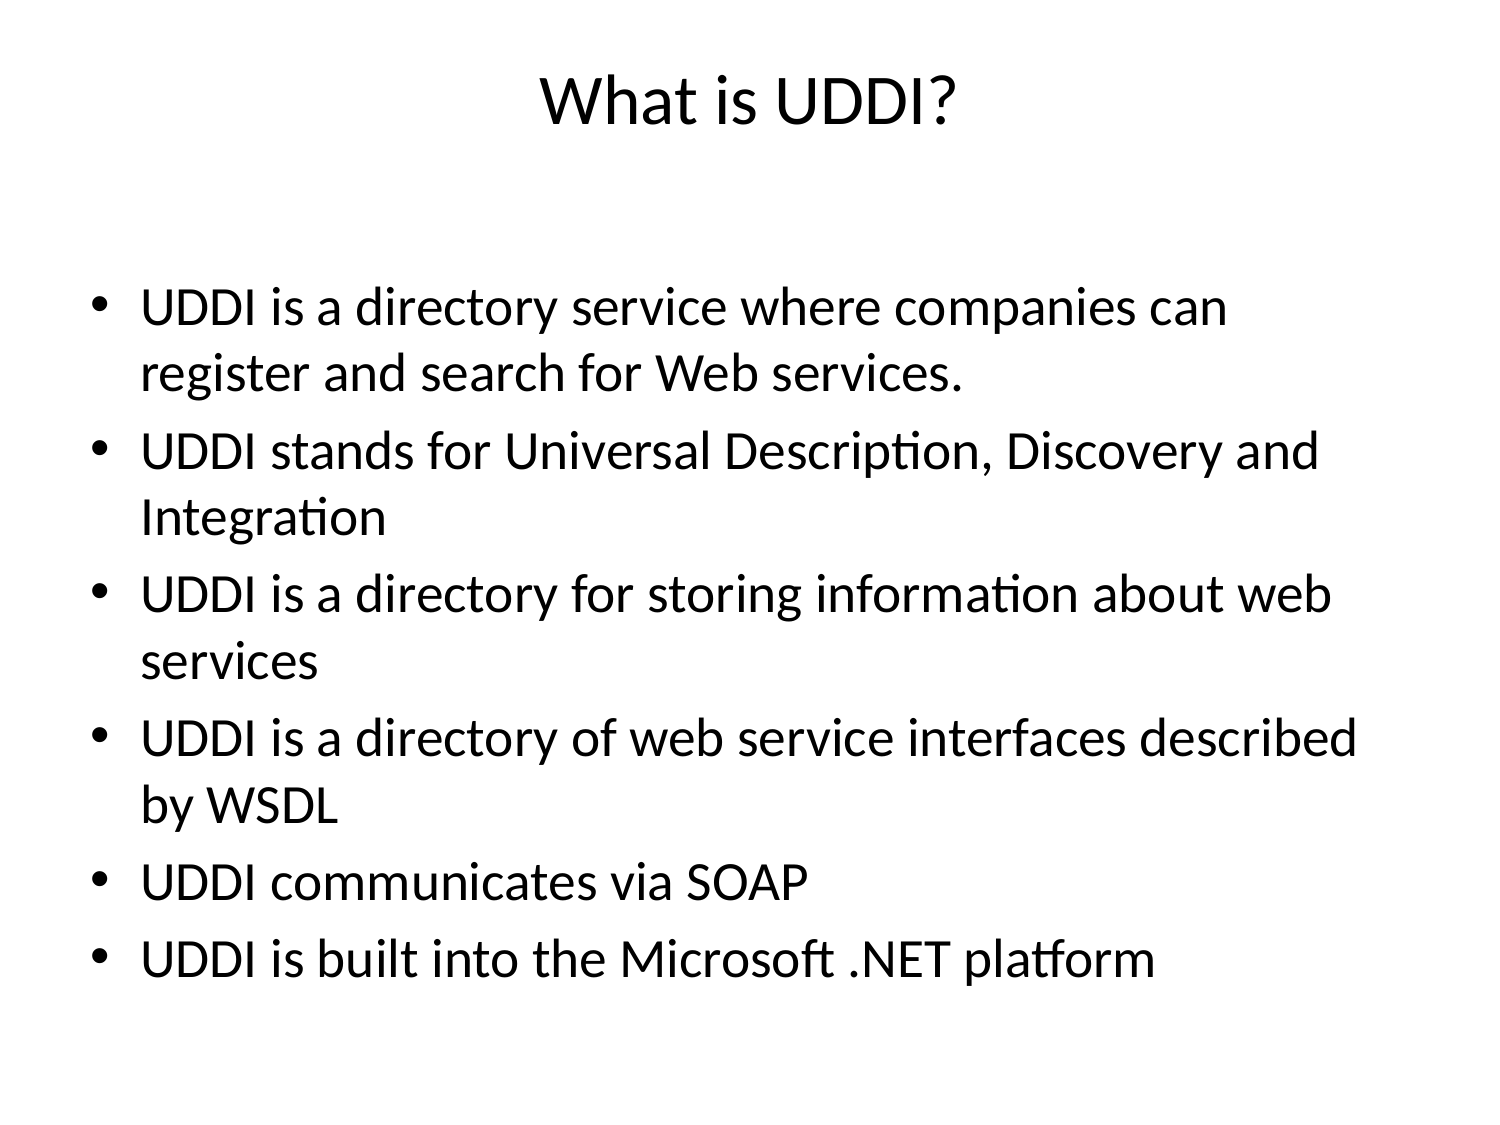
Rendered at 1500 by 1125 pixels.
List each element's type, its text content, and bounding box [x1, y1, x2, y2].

list UDDI is a directory service where companies can register and search for Web services. UDDI stands for Universal Description, Discovery and Integration UDDI is a directory for storing information about web services UDDI is a directory of web service interfaces described by WSDL UDDI communicates via SOAP UDDI is built into the Microsoft .NET platform [75, 262, 1425, 1005]
title What is UDDI? [75, 45, 1425, 233]
